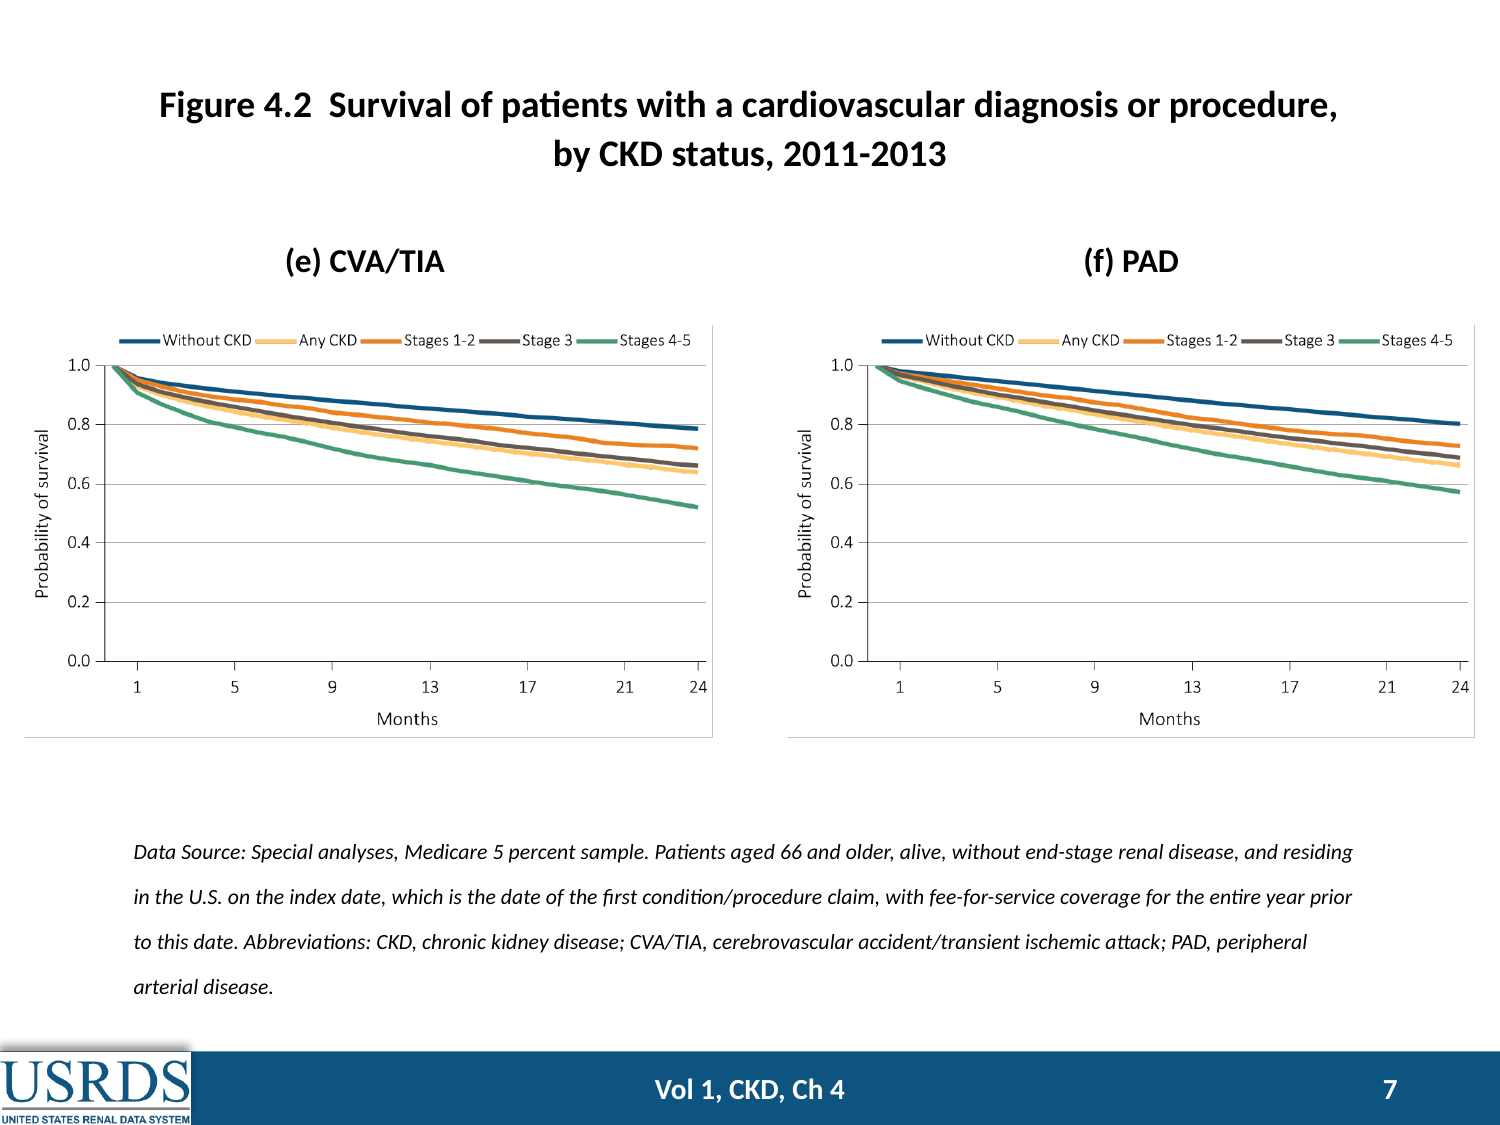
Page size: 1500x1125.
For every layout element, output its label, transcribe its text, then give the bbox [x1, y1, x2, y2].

slide_number 7 [1262, 1062, 1413, 1108]
picture [787, 324, 1476, 738]
text_box Data Source: Special analyses, Medicare 5 percent sample. Patients aged 66 and older, alive, without end-stage renal disease, and residing in the U.S. on the index date, which is the date of the first condition/procedure claim, with fee-for-service coverage for the entire year prior to this date. Abbreviations: CKD, chronic kidney disease; CVA/TIA, cerebrovascular accident/transient ischemic attack; PAD, peripheral arterial disease. [118, 826, 1382, 1021]
text_box Figure 4.2 Survival of patients with a cardiovascular diagnosis or procedure, by CKD status, 2011-2013 [0, 51, 1500, 182]
text_box (f) PAD [1068, 231, 1194, 287]
footer Vol 1, CKD, Ch 4 [587, 1062, 913, 1113]
picture [24, 324, 713, 738]
picture [0, 1051, 192, 1125]
text_box (e) CVA/TIA [270, 231, 468, 287]
